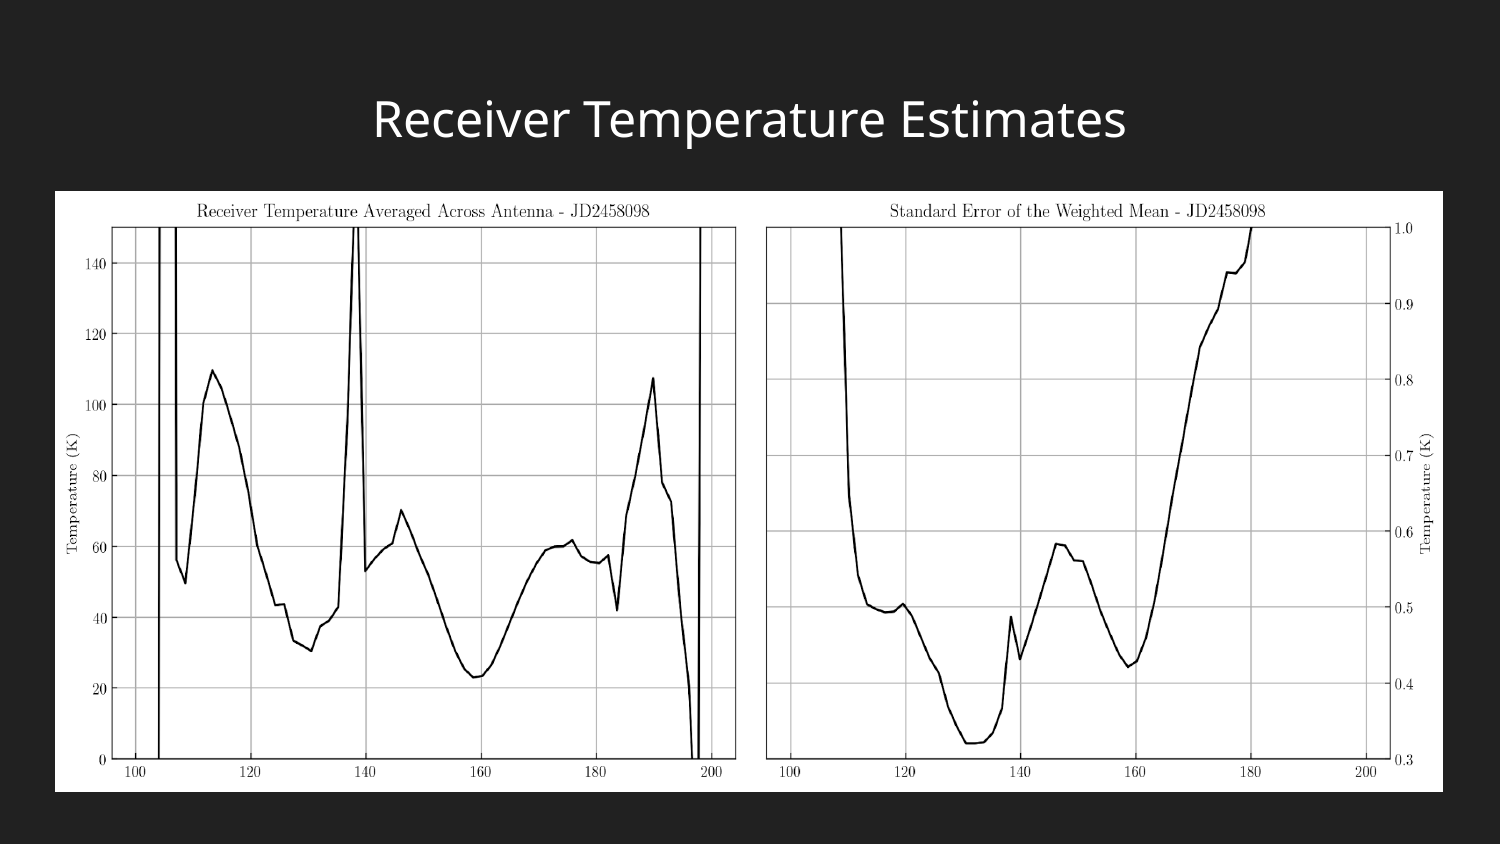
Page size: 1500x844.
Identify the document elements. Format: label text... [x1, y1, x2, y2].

title Receiver Temperature Estimates [51, 72, 1449, 167]
picture [55, 191, 1444, 793]
